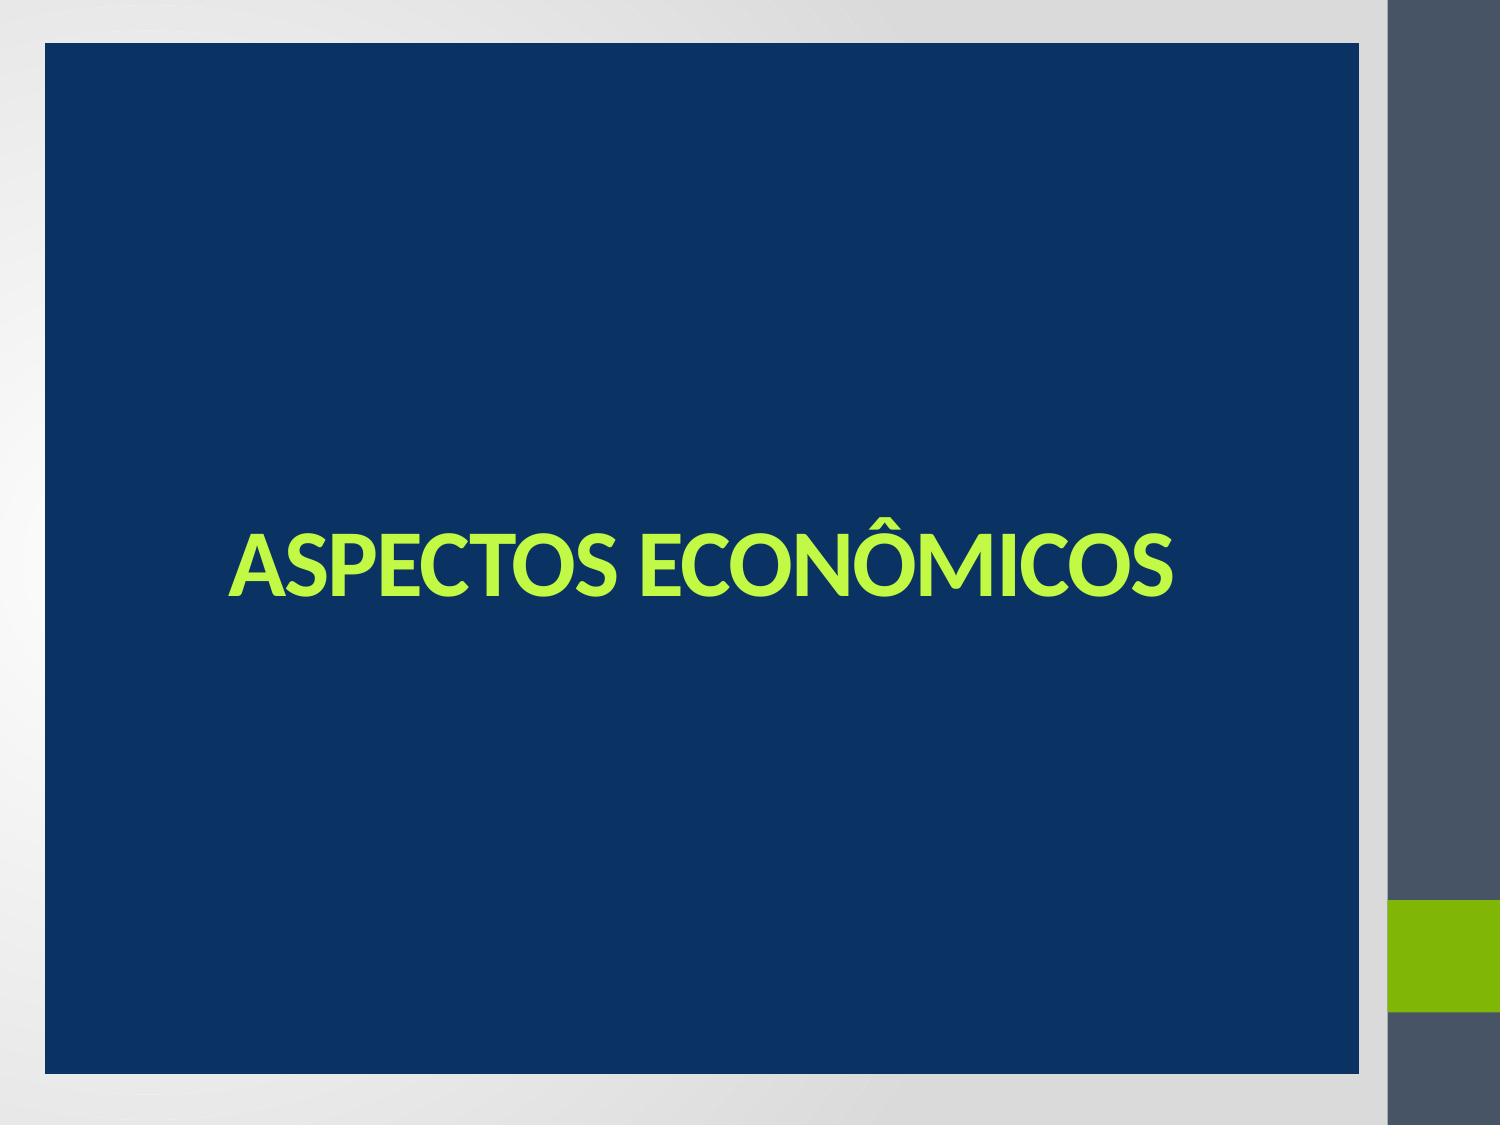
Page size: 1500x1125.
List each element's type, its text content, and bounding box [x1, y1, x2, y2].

title ASPECTOS ECONÔMICOS [45, 43, 1359, 1074]
